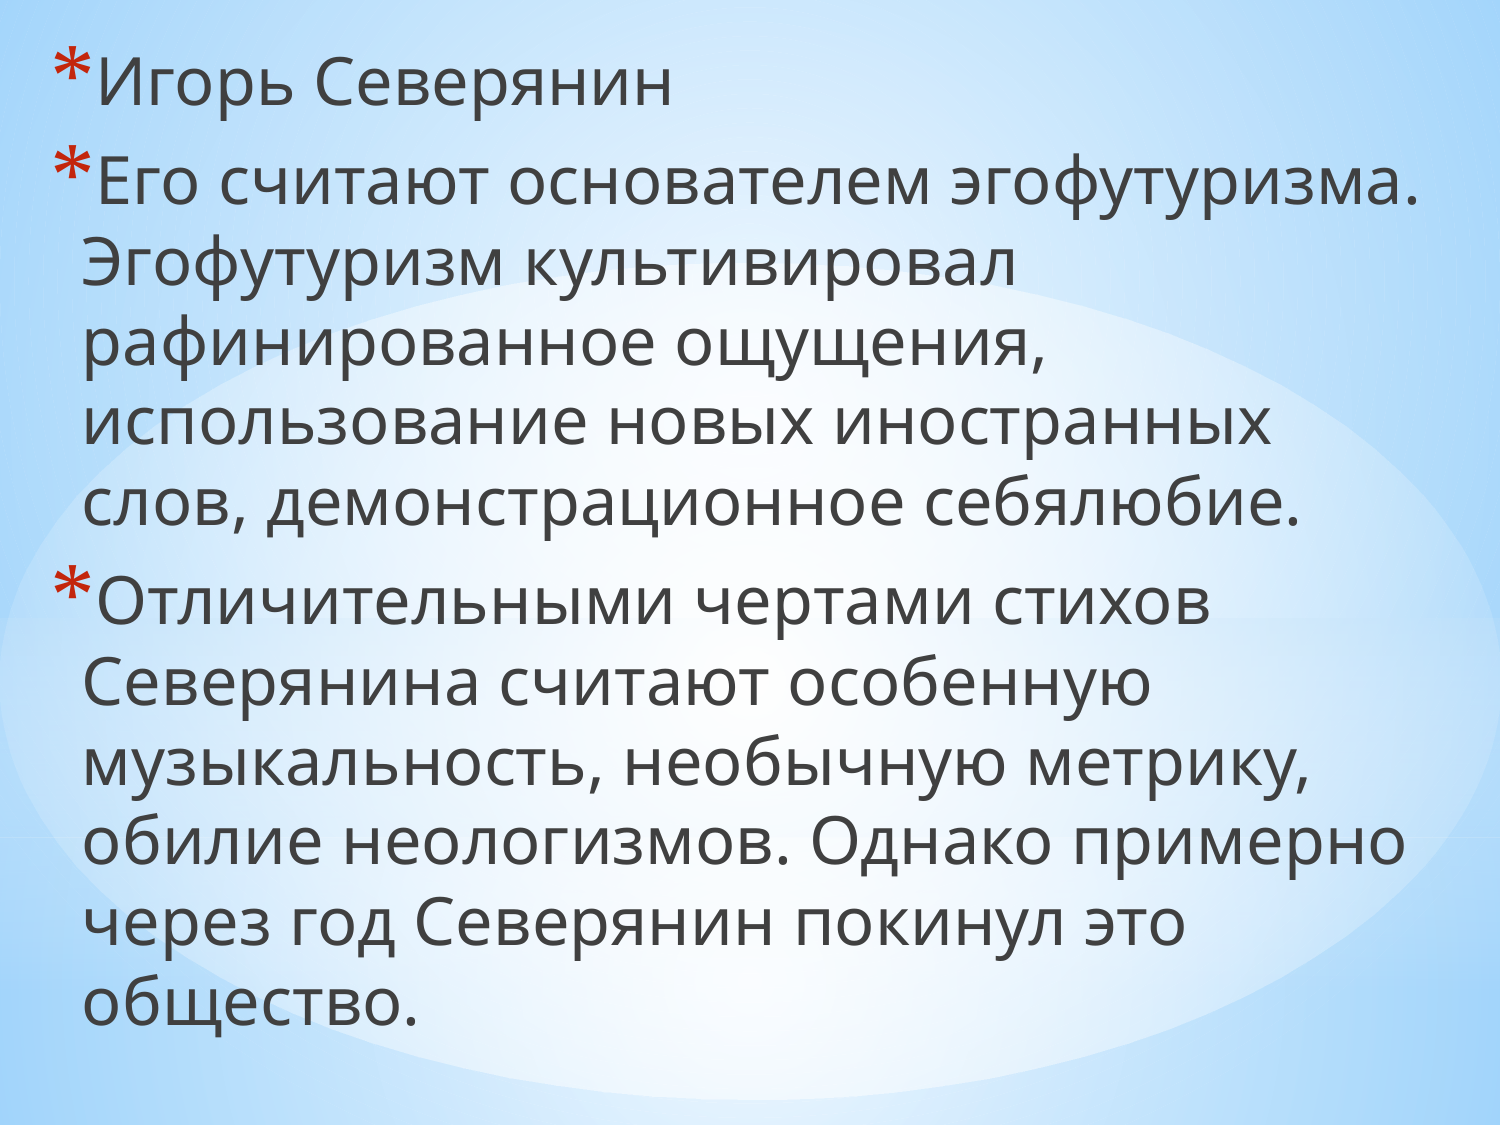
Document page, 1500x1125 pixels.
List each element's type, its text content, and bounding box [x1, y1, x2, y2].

list Игорь Северянин Его считают основателем эгофутуризма. Эгофутуризм культивировал рафинированное ощущения, использование новых иностранных слов, демонстрационное себялюбие. Отличительными чертами стихов Северянина считают особенную музыкальность, необычную метрику, обилие неологизмов. Однако примерно через год Северянин покинул это общество. [29, 30, 1447, 1094]
